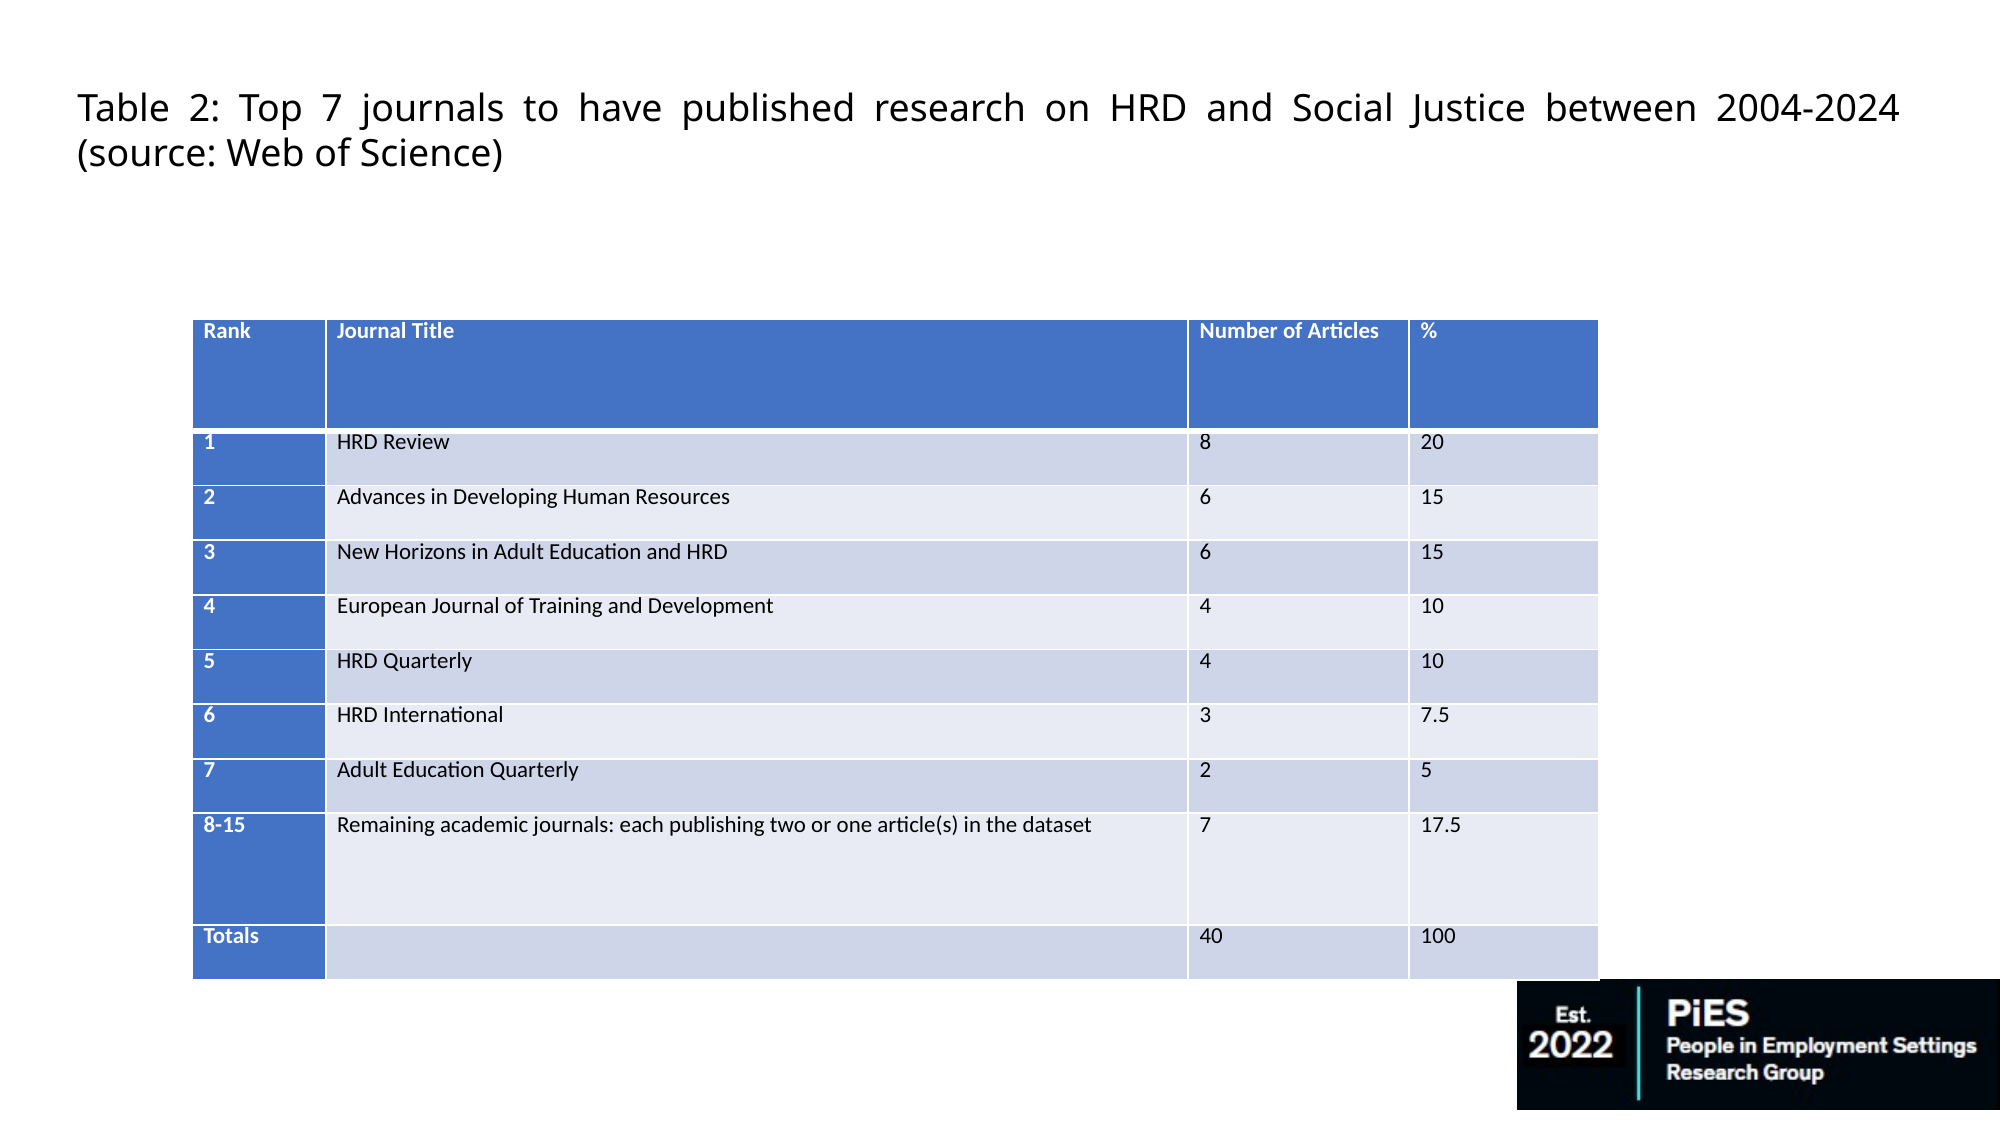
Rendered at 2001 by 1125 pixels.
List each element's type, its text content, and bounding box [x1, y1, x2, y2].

table_cell 7 [1189, 814, 1408, 924]
table_cell 4 [193, 596, 325, 649]
table_cell 7.5 [1410, 705, 1598, 758]
table_cell 15 [1410, 486, 1598, 539]
table_cell 6 [1189, 541, 1408, 594]
table_cell 6 [193, 705, 325, 758]
table_header Rank [193, 320, 325, 428]
table_cell 8-15 [193, 814, 325, 924]
table_cell 4 [1189, 650, 1408, 703]
table_cell Adult Education Quarterly [327, 760, 1187, 812]
table_cell [327, 926, 1187, 979]
table_cell Totals [193, 926, 325, 979]
table_header % [1410, 320, 1598, 428]
table_cell HRD International [327, 705, 1187, 758]
table_cell 10 [1410, 650, 1598, 703]
table_cell 20 [1410, 434, 1598, 485]
table_cell Advances in Developing Human Resources [327, 486, 1187, 539]
table_cell 2 [193, 486, 325, 539]
table_cell HRD Quarterly [327, 650, 1187, 703]
table_cell 5 [193, 650, 325, 703]
table_header Number of Articles [1189, 320, 1408, 428]
table_cell European Journal of Training and Development [327, 596, 1187, 649]
table_cell 3 [1189, 705, 1408, 758]
table_cell Remaining academic journals: each publishing two or one article(s) in the dataset [327, 814, 1187, 924]
table_cell 6 [1189, 486, 1408, 539]
table_cell 1 [193, 434, 325, 485]
table_cell 4 [1189, 596, 1408, 649]
table_cell 3 [193, 541, 325, 594]
table_cell New Horizons in Adult Education and HRD [327, 541, 1187, 594]
table_cell 2 [1189, 760, 1408, 812]
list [1517, 979, 2000, 1110]
table_cell 40 [1189, 926, 1408, 979]
table_cell 5 [1410, 760, 1598, 812]
table_cell HRD Review [327, 434, 1187, 485]
title Table 2: Top 7 journals to have published research on HRD and Social Justice between 2004-2024 (source: Web of Science) [62, 59, 1917, 198]
table_cell 10 [1410, 596, 1598, 649]
table_cell 17.5 [1410, 814, 1598, 924]
table_cell 100 [1410, 926, 1598, 979]
table_cell 15 [1410, 541, 1598, 594]
table_header Journal Title [327, 320, 1187, 428]
table_cell 7 [193, 760, 325, 812]
table_cell 8 [1189, 434, 1408, 485]
